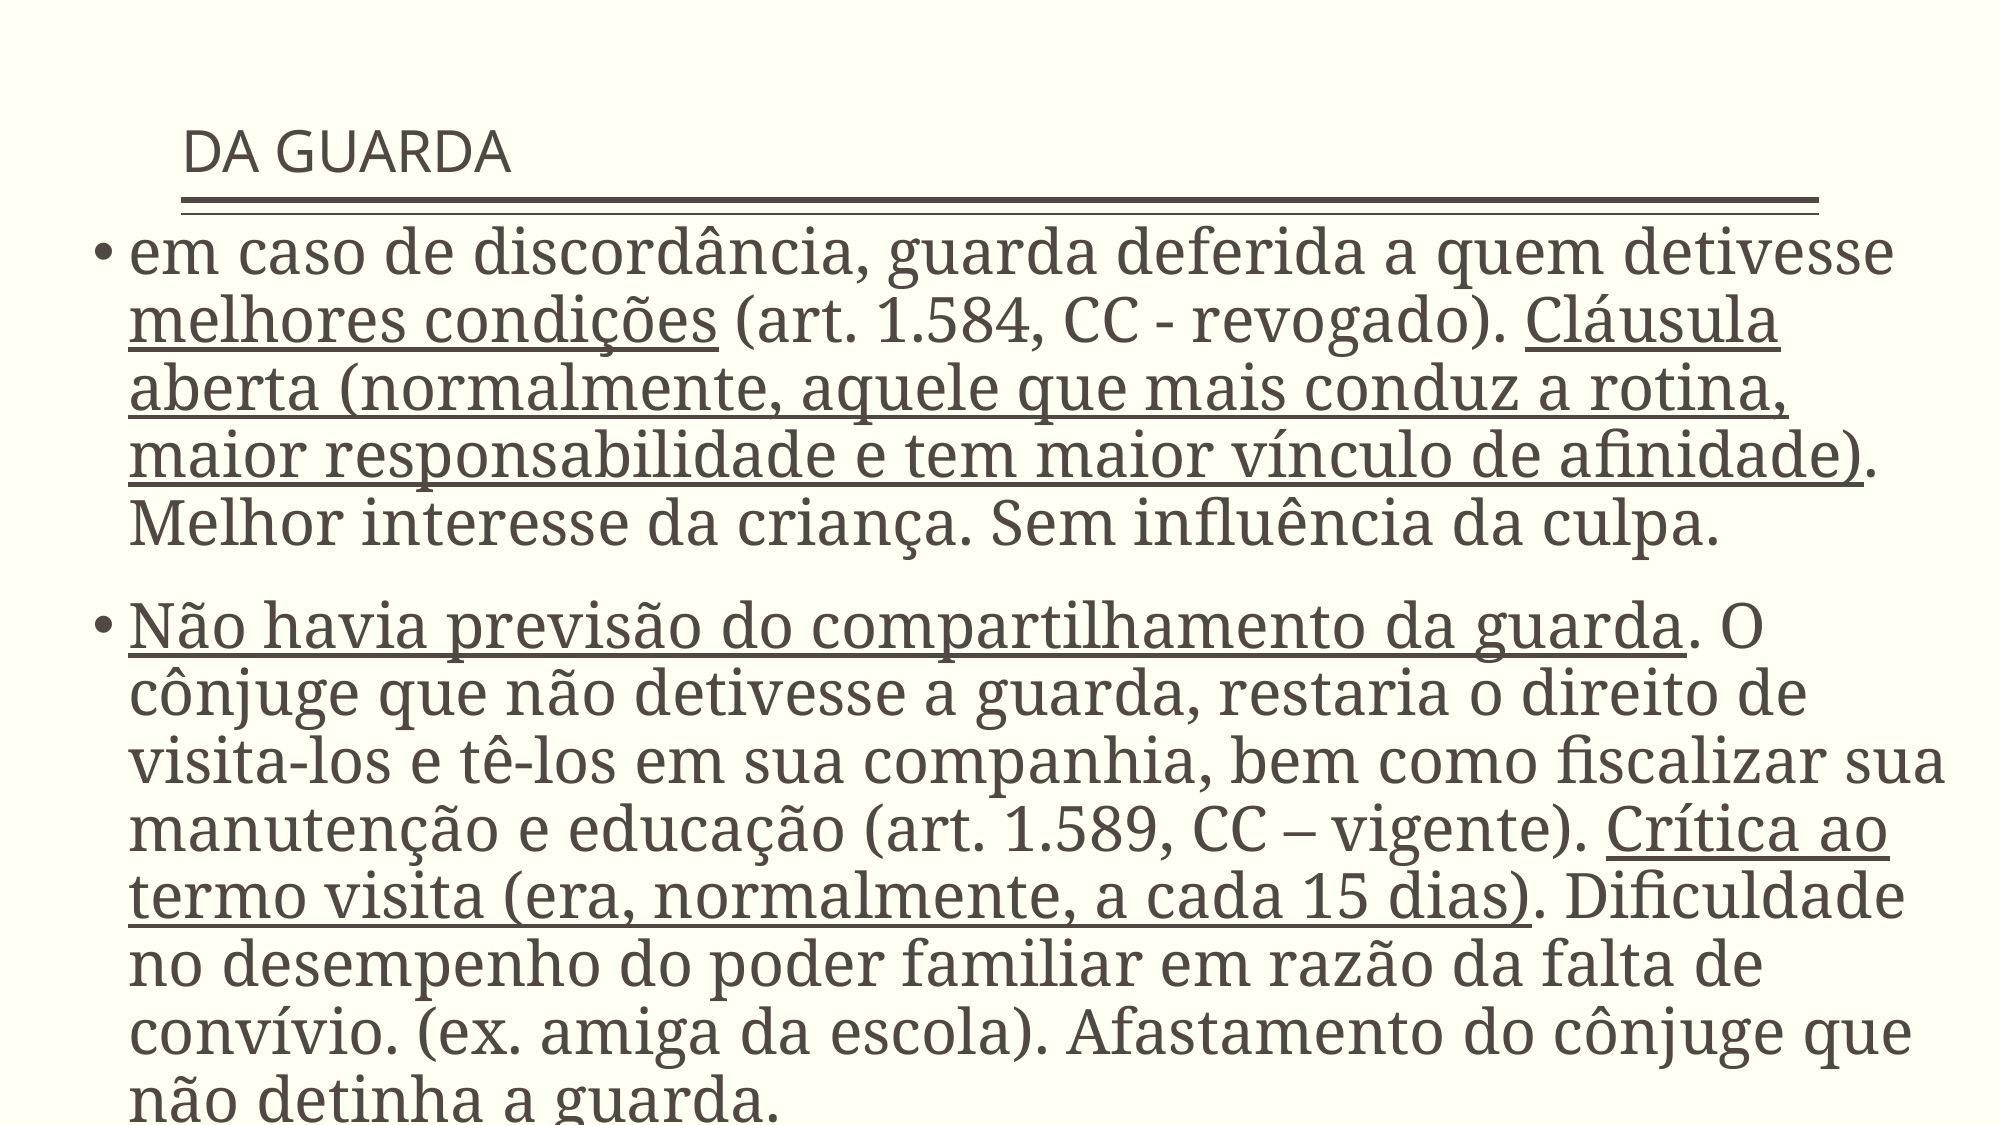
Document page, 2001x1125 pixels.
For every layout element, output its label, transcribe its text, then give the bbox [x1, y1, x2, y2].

title DA GUARDA [181, 12, 1819, 193]
list em caso de discordância, guarda deferida a quem detivesse melhores condições (art. 1.584, CC - revogado). Cláusula aberta (normalmente, aquele que mais conduz a rotina, maior responsabilidade e tem maior vínculo de afinidade). Melhor interesse da criança. Sem influência da culpa. Não havia previsão do compartilhamento da guarda. O cônjuge que não detivesse a guarda, restaria o direito de visita-los e tê-los em sua companhia, bem como fiscalizar sua manutenção e educação (art. 1.589, CC – vigente). Crítica ao termo visita (era, normalmente, a cada 15 dias). Dificuldade no desempenho do poder familiar em razão da falta de convívio. (ex. amiga da escola). Afastamento do cônjuge que não detinha a guarda. [43, 213, 1972, 1125]
